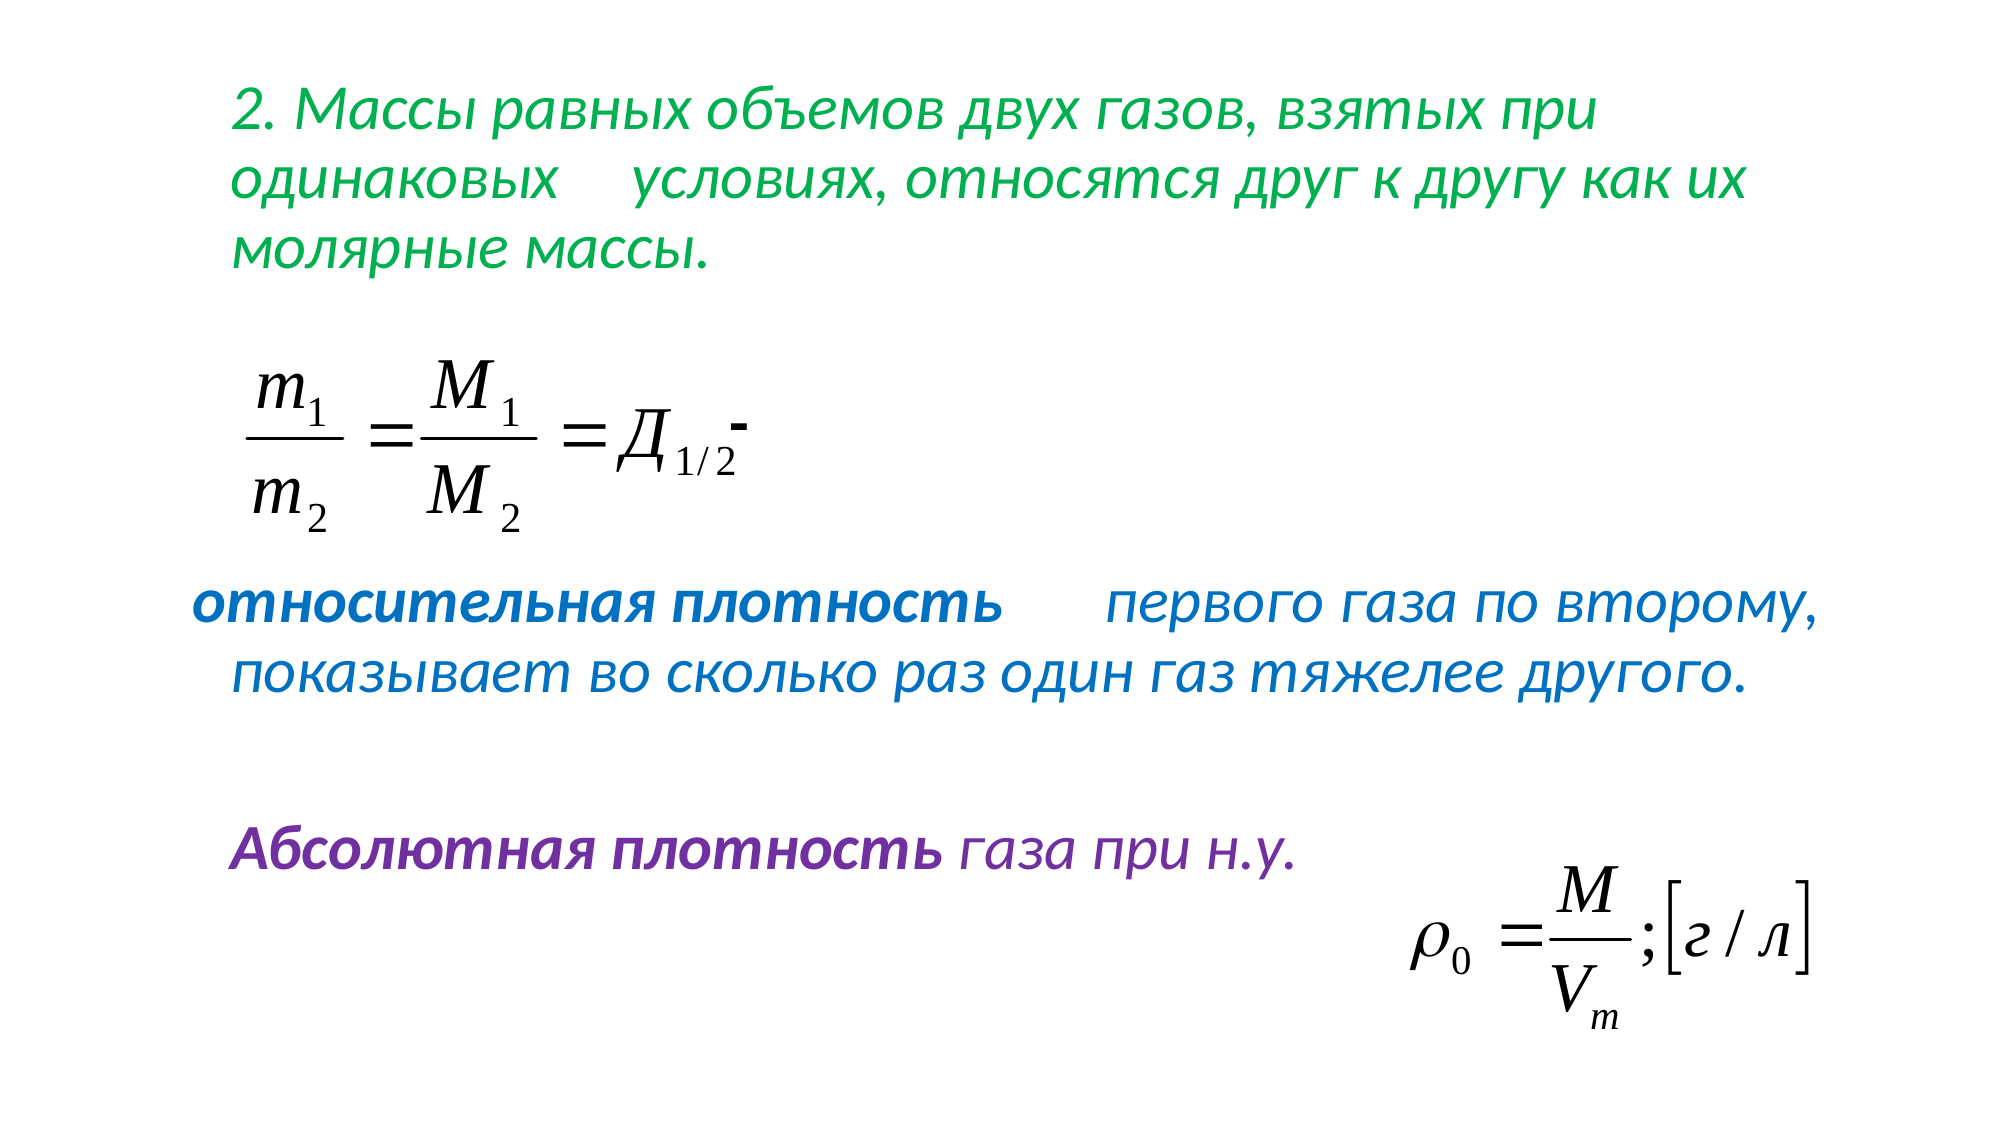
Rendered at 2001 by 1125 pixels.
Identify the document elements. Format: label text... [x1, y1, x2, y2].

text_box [1396, 845, 1823, 1045]
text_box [234, 335, 752, 549]
list 2. Массы равных объемов двух газов, взятых при одинаковых условиях, относятся друг к другу как их молярные массы. - относительная плотность первого газа по второму, показывает во сколько раз один газ тяжелее другого. Абсолютная плотность газа при н.у. [177, 66, 1851, 1031]
